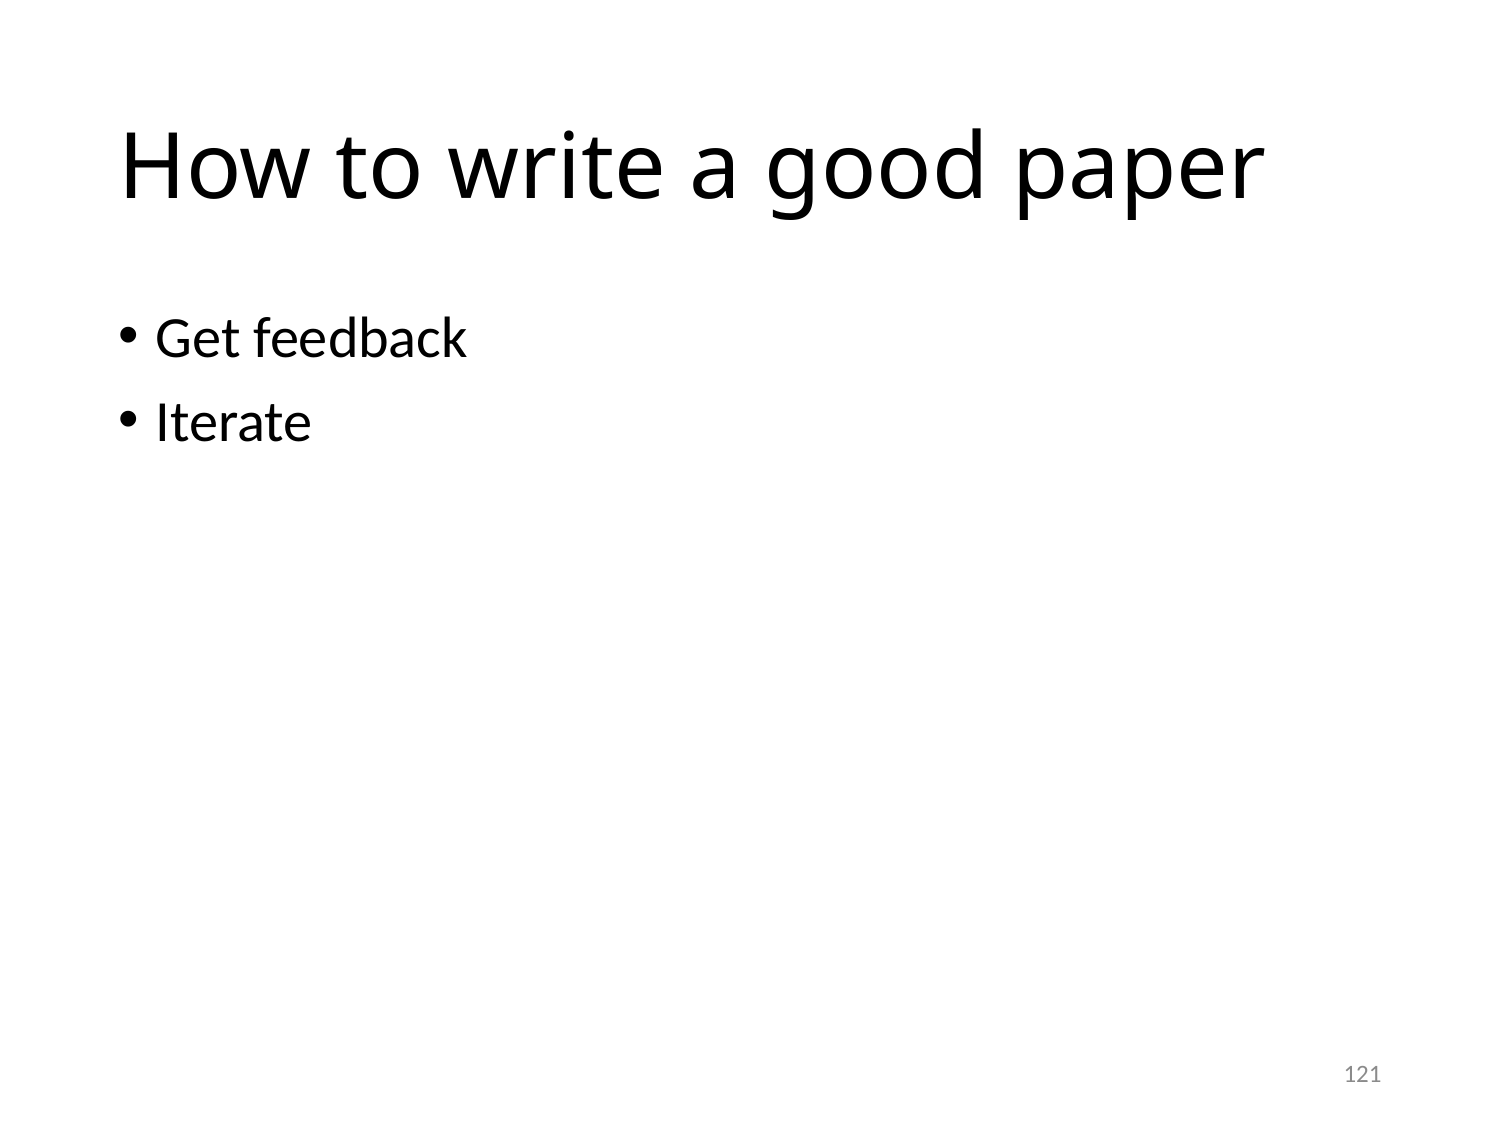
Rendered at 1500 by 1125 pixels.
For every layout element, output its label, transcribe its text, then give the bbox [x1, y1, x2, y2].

list Get feedback Iterate [103, 299, 1397, 1014]
title How to write a good paper [103, 59, 1397, 278]
slide_number 121 [1059, 1042, 1397, 1103]
